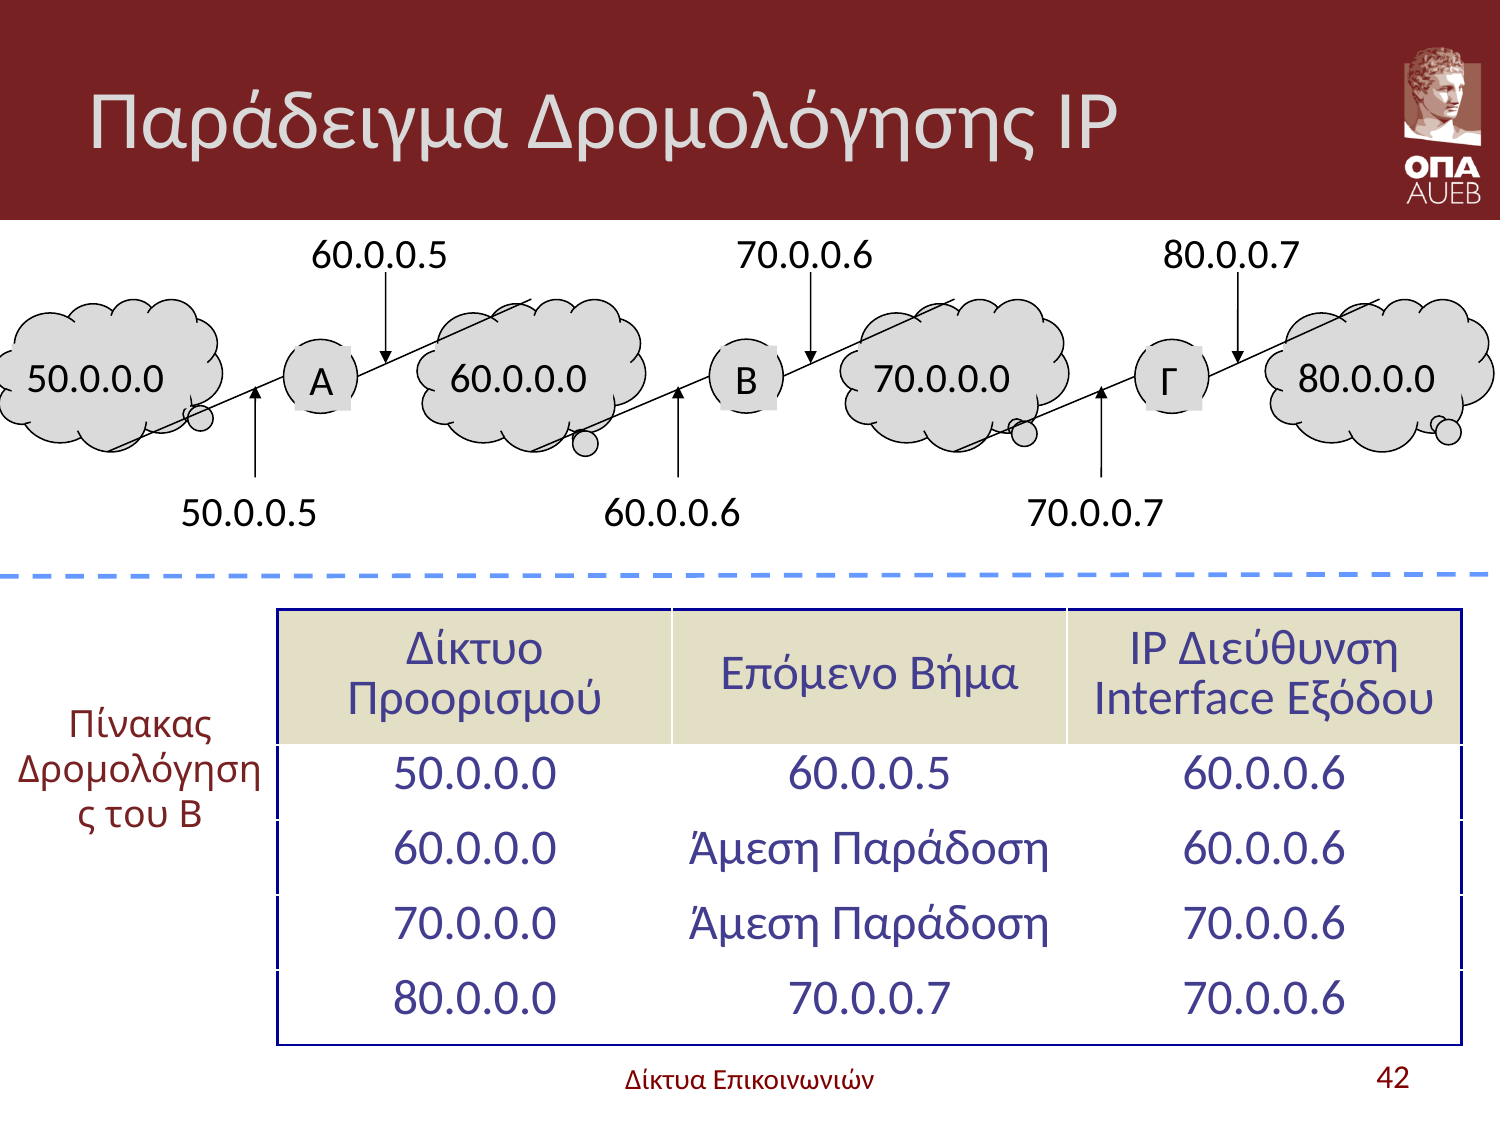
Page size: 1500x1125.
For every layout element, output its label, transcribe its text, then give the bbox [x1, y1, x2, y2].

table_cell Άμεση Παράδοση [673, 896, 1066, 969]
slide_number 42 [1074, 1046, 1425, 1103]
table_cell 70.0.0.7 [673, 971, 1066, 1044]
picture [1394, 40, 1489, 212]
footer Δίκτυα Επικοινωνιών [512, 1046, 988, 1103]
table_cell 60.0.0.6 [1068, 746, 1460, 819]
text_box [11, 271, 1494, 544]
table_header IP Διεύθυνση Interface Εξόδου [1068, 611, 1460, 744]
table_cell Άμεση Παράδοση [673, 821, 1066, 894]
table_cell 70.0.0.0 [279, 896, 671, 969]
text_box 70.0.0.6 [721, 219, 897, 270]
text_box [0, 352, 6, 419]
text_box 80.0.0.7 [1148, 219, 1324, 270]
table_header Δίκτυο Προορισμού [279, 611, 671, 744]
table_cell 60.0.0.0 [279, 821, 671, 894]
table_cell 60.0.0.5 [673, 746, 1066, 819]
title Παράδειγμα Δρομολόγησης IP [73, 23, 1376, 209]
table_cell 70.0.0.6 [1068, 896, 1460, 969]
table_cell 80.0.0.0 [279, 971, 671, 1044]
table_cell 70.0.0.6 [1068, 971, 1460, 1044]
text_box Πίνακας Δρομολόγησης του Β [0, 692, 281, 843]
text_box 60.0.0.5 [296, 219, 472, 270]
table_cell 60.0.0.6 [1068, 821, 1460, 894]
table_header Επόμενο Βήμα [673, 611, 1066, 744]
table_cell 50.0.0.0 [281, 746, 671, 819]
